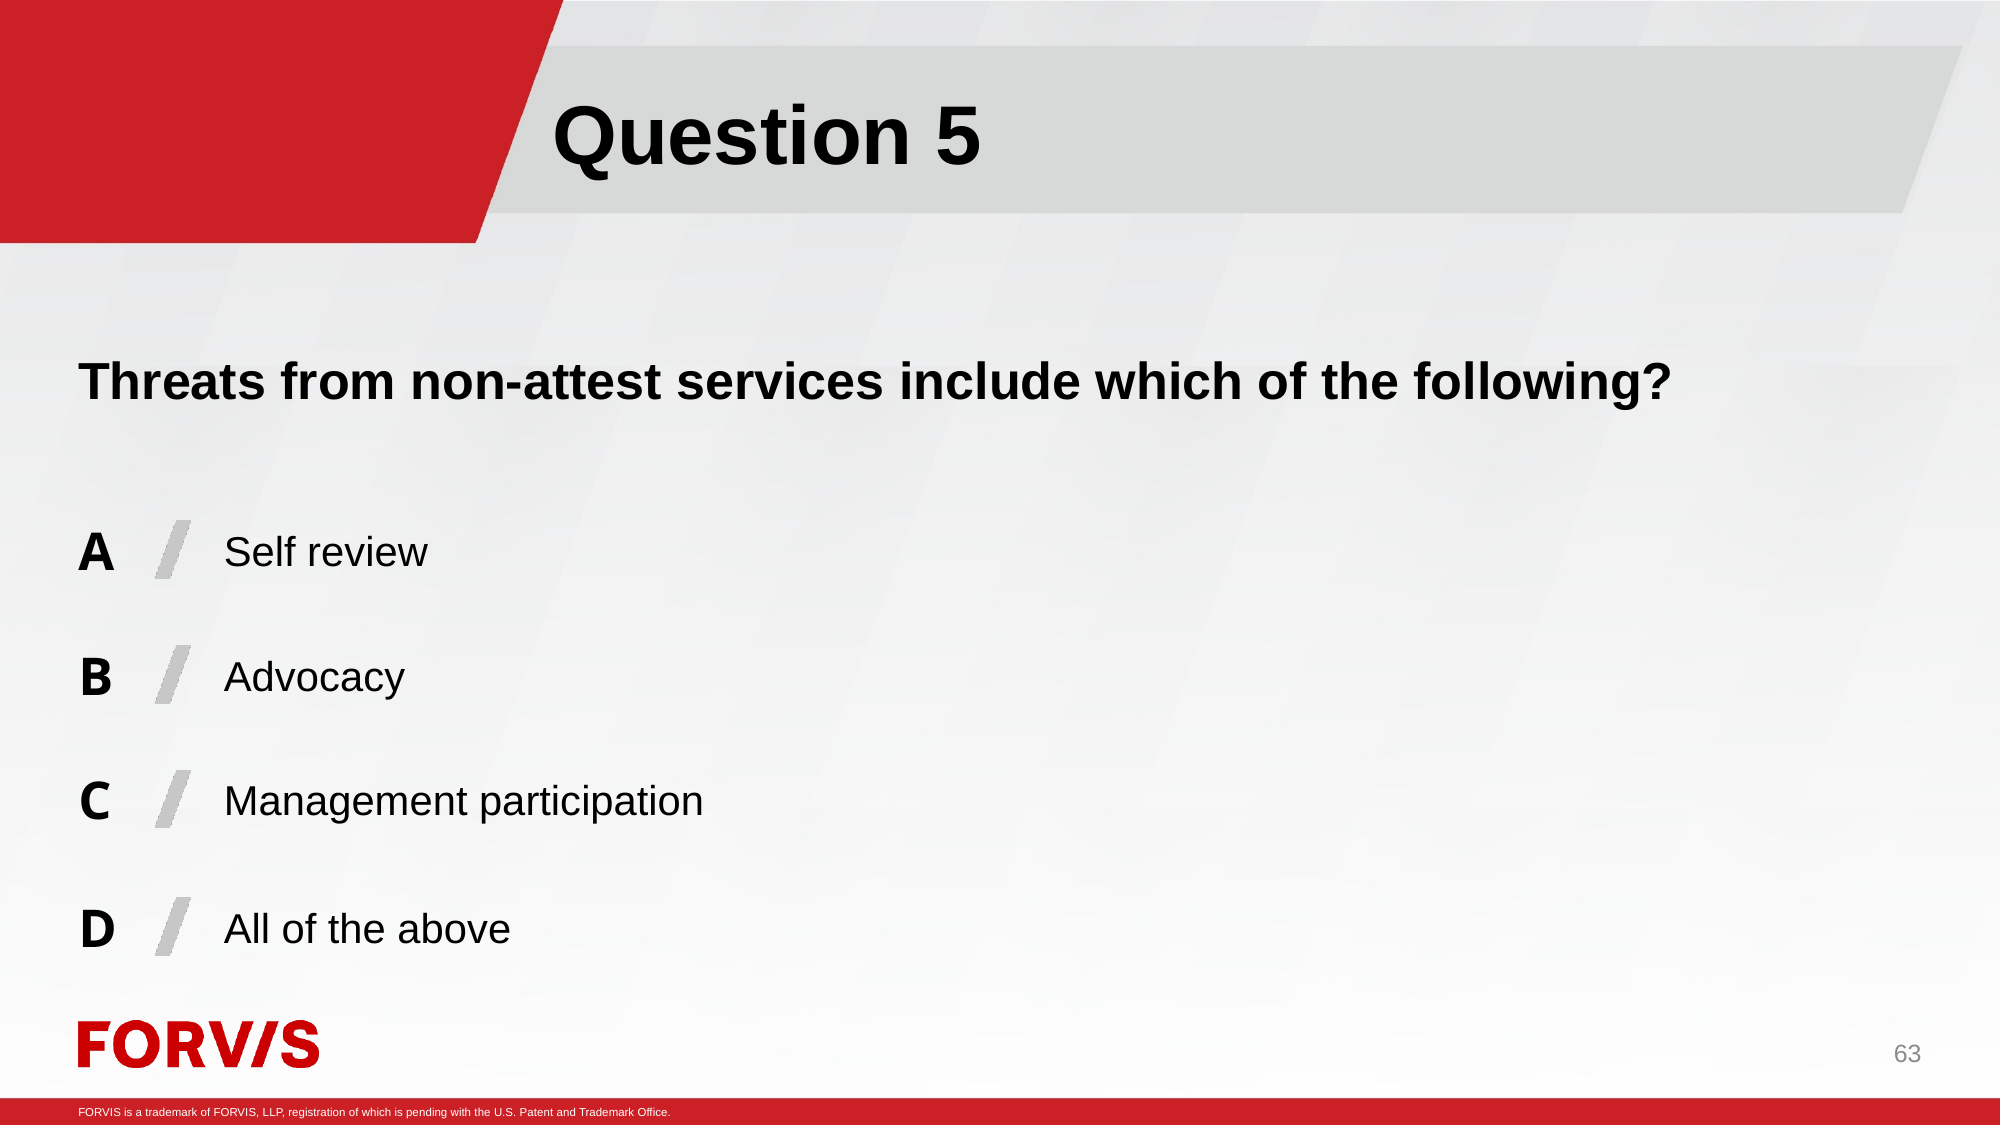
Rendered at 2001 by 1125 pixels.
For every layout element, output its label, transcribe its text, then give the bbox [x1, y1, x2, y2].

list Self review [223, 499, 1922, 600]
list Management participation [223, 748, 1922, 849]
slide_number 63 [1471, 1046, 1922, 1068]
list Question 5 [552, 93, 1972, 170]
list Advocacy [223, 624, 1922, 725]
list All of the above [223, 876, 1922, 977]
list Threats from non-attest services include which of the following? [78, 291, 1922, 466]
picture [0, 0, 2000, 1125]
